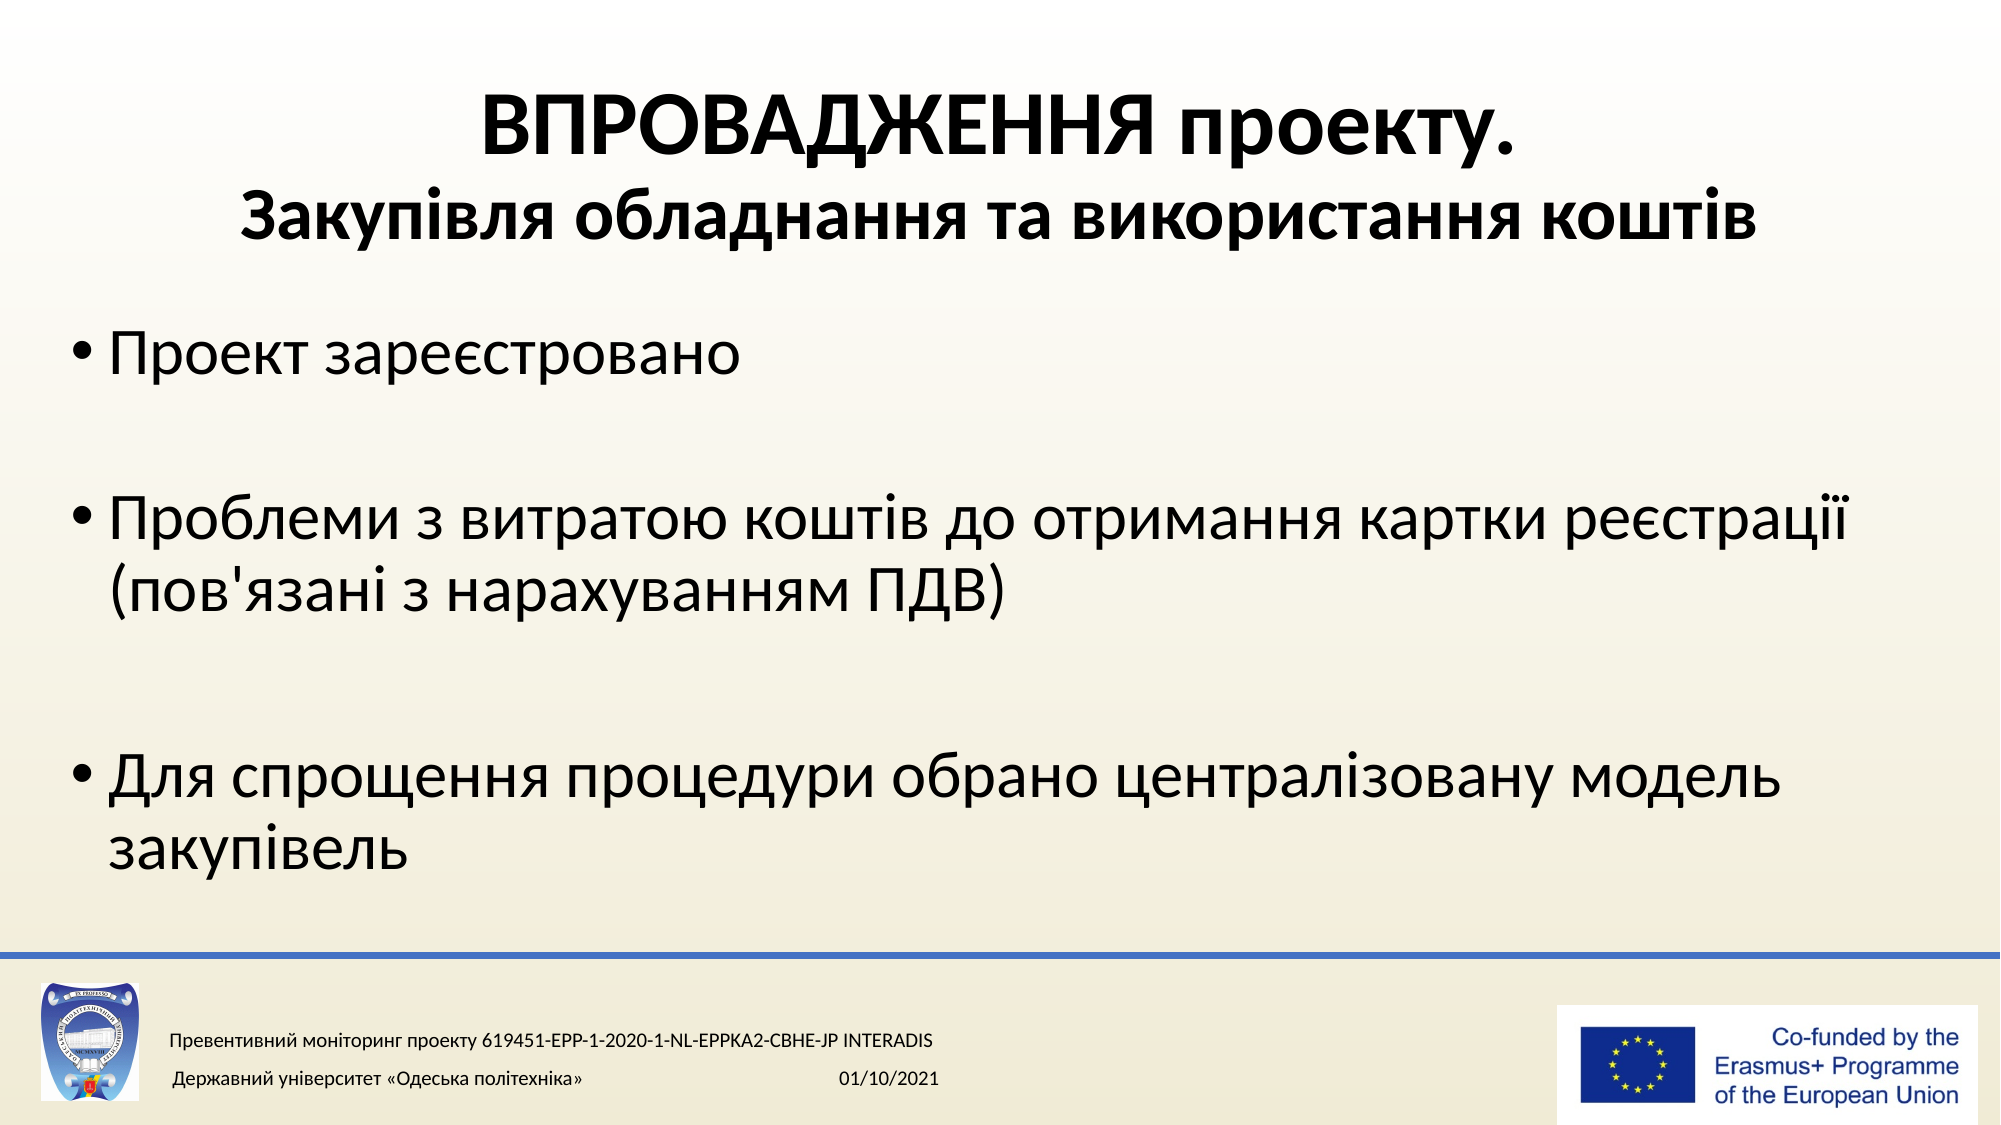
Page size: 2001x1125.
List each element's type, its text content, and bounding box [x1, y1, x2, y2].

list Проект зареєстровано Проблеми з витратою коштів до отримання картки реєстрації (пов'язані з нарахуванням ПДВ) Для спрощення процедури обрано централізовану модель закупівель [55, 309, 1945, 952]
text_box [0, 955, 2000, 1125]
title ВПРОВАДЖЕННЯ проекту. Закупівля обладнання та використання коштів [137, 37, 1863, 294]
